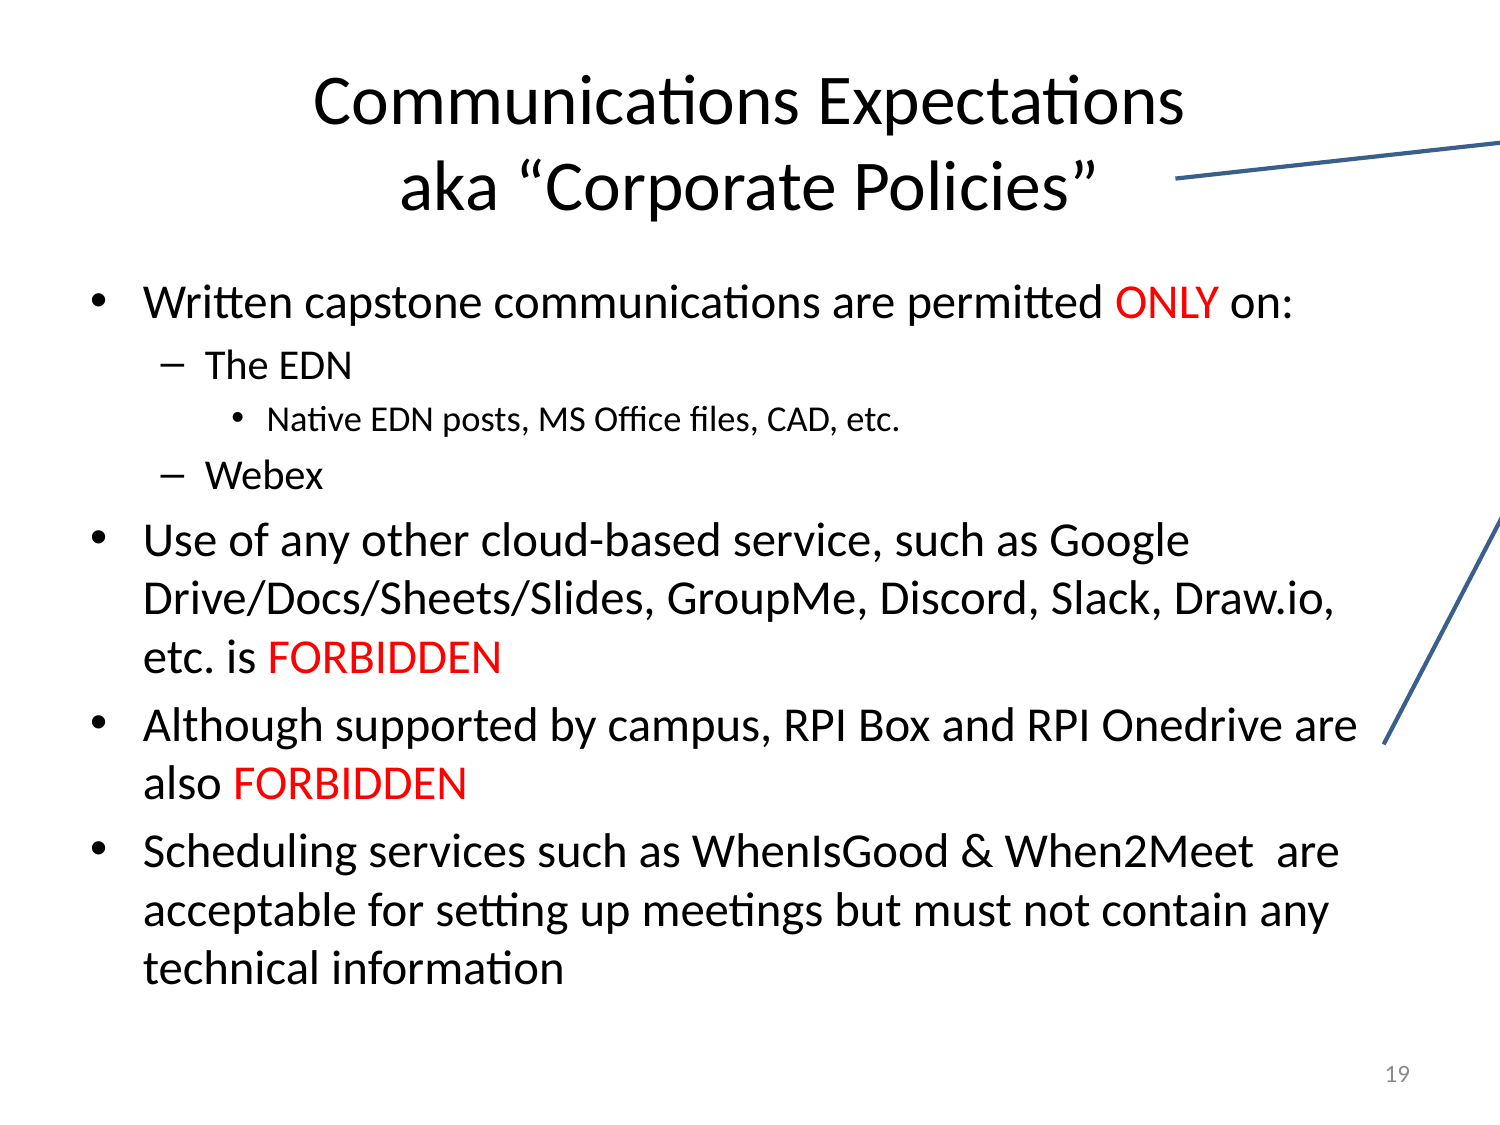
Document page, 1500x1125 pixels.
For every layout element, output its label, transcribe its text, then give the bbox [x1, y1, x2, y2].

text_box MJA – added aka [1175, 140, 1500, 181]
list Written capstone communications are permitted ONLY on: The EDN Native EDN posts, MS Office files, CAD, etc. Webex Use of any other cloud-based service, such as Google Drive/Docs/Sheets/Slides, GroupMe, Discord, Slack, Draw.io, etc. is FORBIDDEN Although supported by campus, RPI Box and RPI Onedrive are also FORBIDDEN Scheduling services such as WhenIsGood & When2Meet are acceptable for setting up meetings but must not contain any technical information [75, 262, 1425, 1005]
slide_number 19 [1074, 1042, 1425, 1103]
title Communications Expectations aka “Corporate Policies” [75, 45, 1425, 233]
text_box Rebrand as “Corporate Policies”? [1381, 516, 1500, 746]
